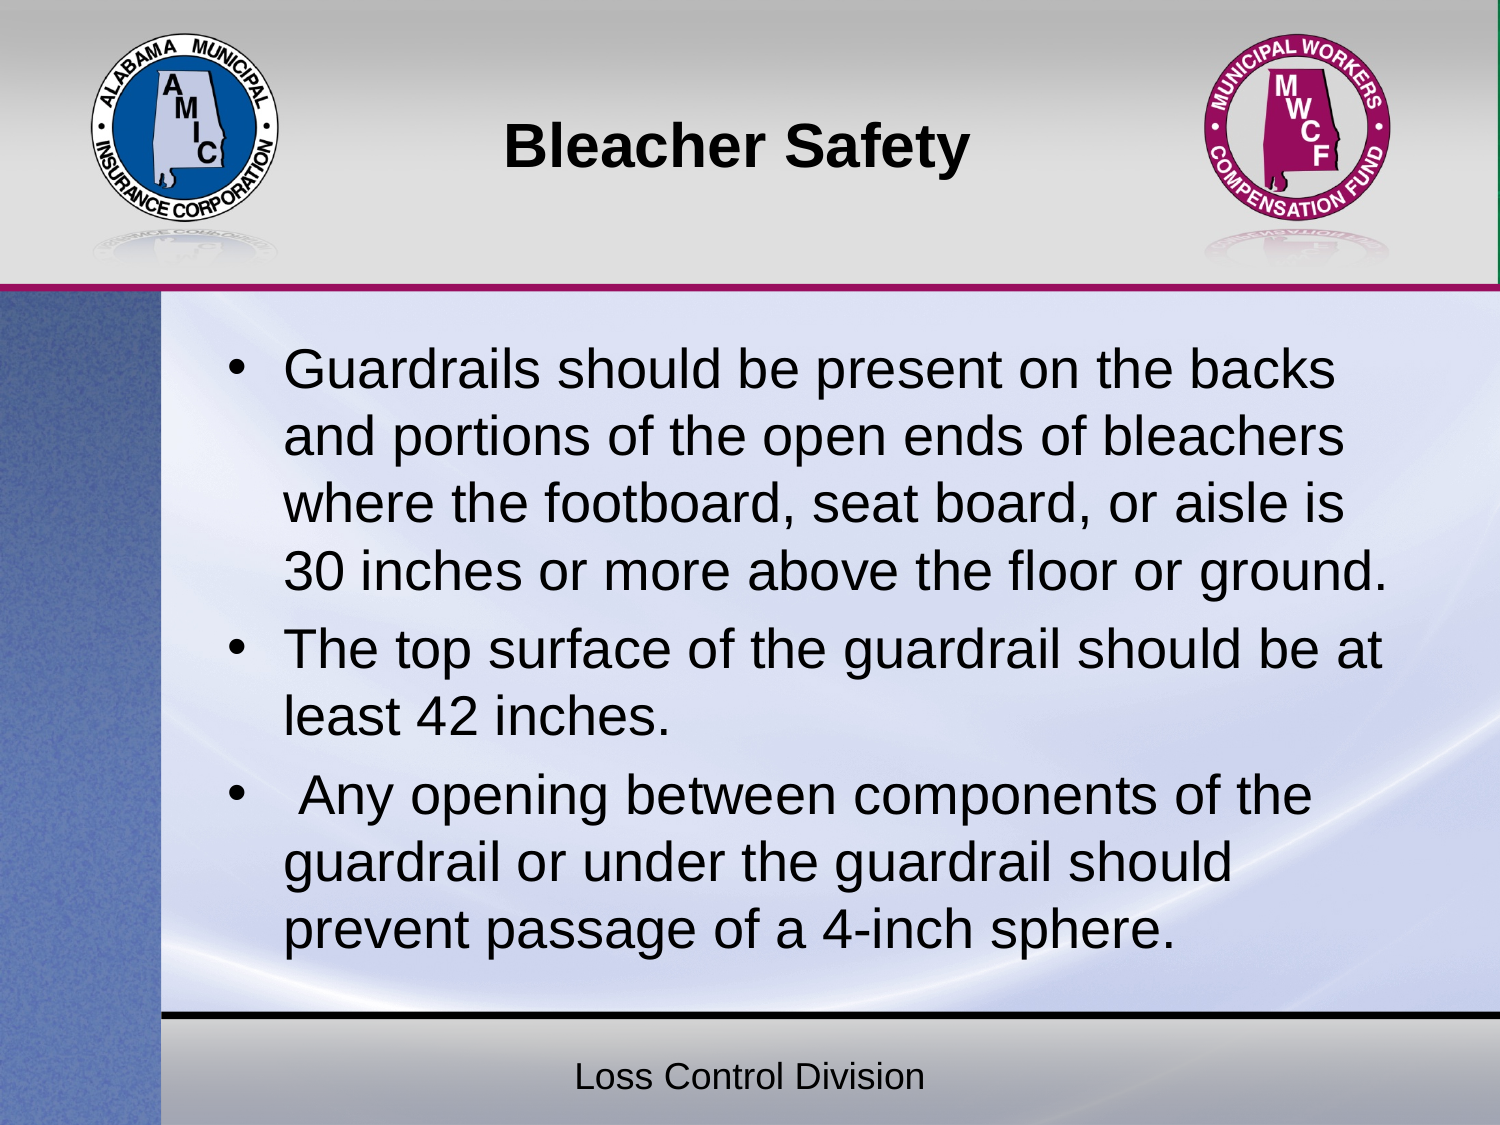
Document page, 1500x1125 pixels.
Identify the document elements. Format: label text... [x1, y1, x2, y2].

title Bleacher Safety [275, 0, 1200, 285]
list Guardrails should be present on the backs and portions of the open ends of bleachers where the footboard, seat board, or aisle is 30 inches or more above the floor or ground. The top surface of the guardrail should be at least 42 inches. Any opening between components of the guardrail or under the guardrail should prevent passage of a 4-inch sphere. [212, 324, 1425, 975]
picture [0, 0, 275, 283]
picture [1200, 0, 1500, 283]
picture [0, 292, 1500, 1125]
